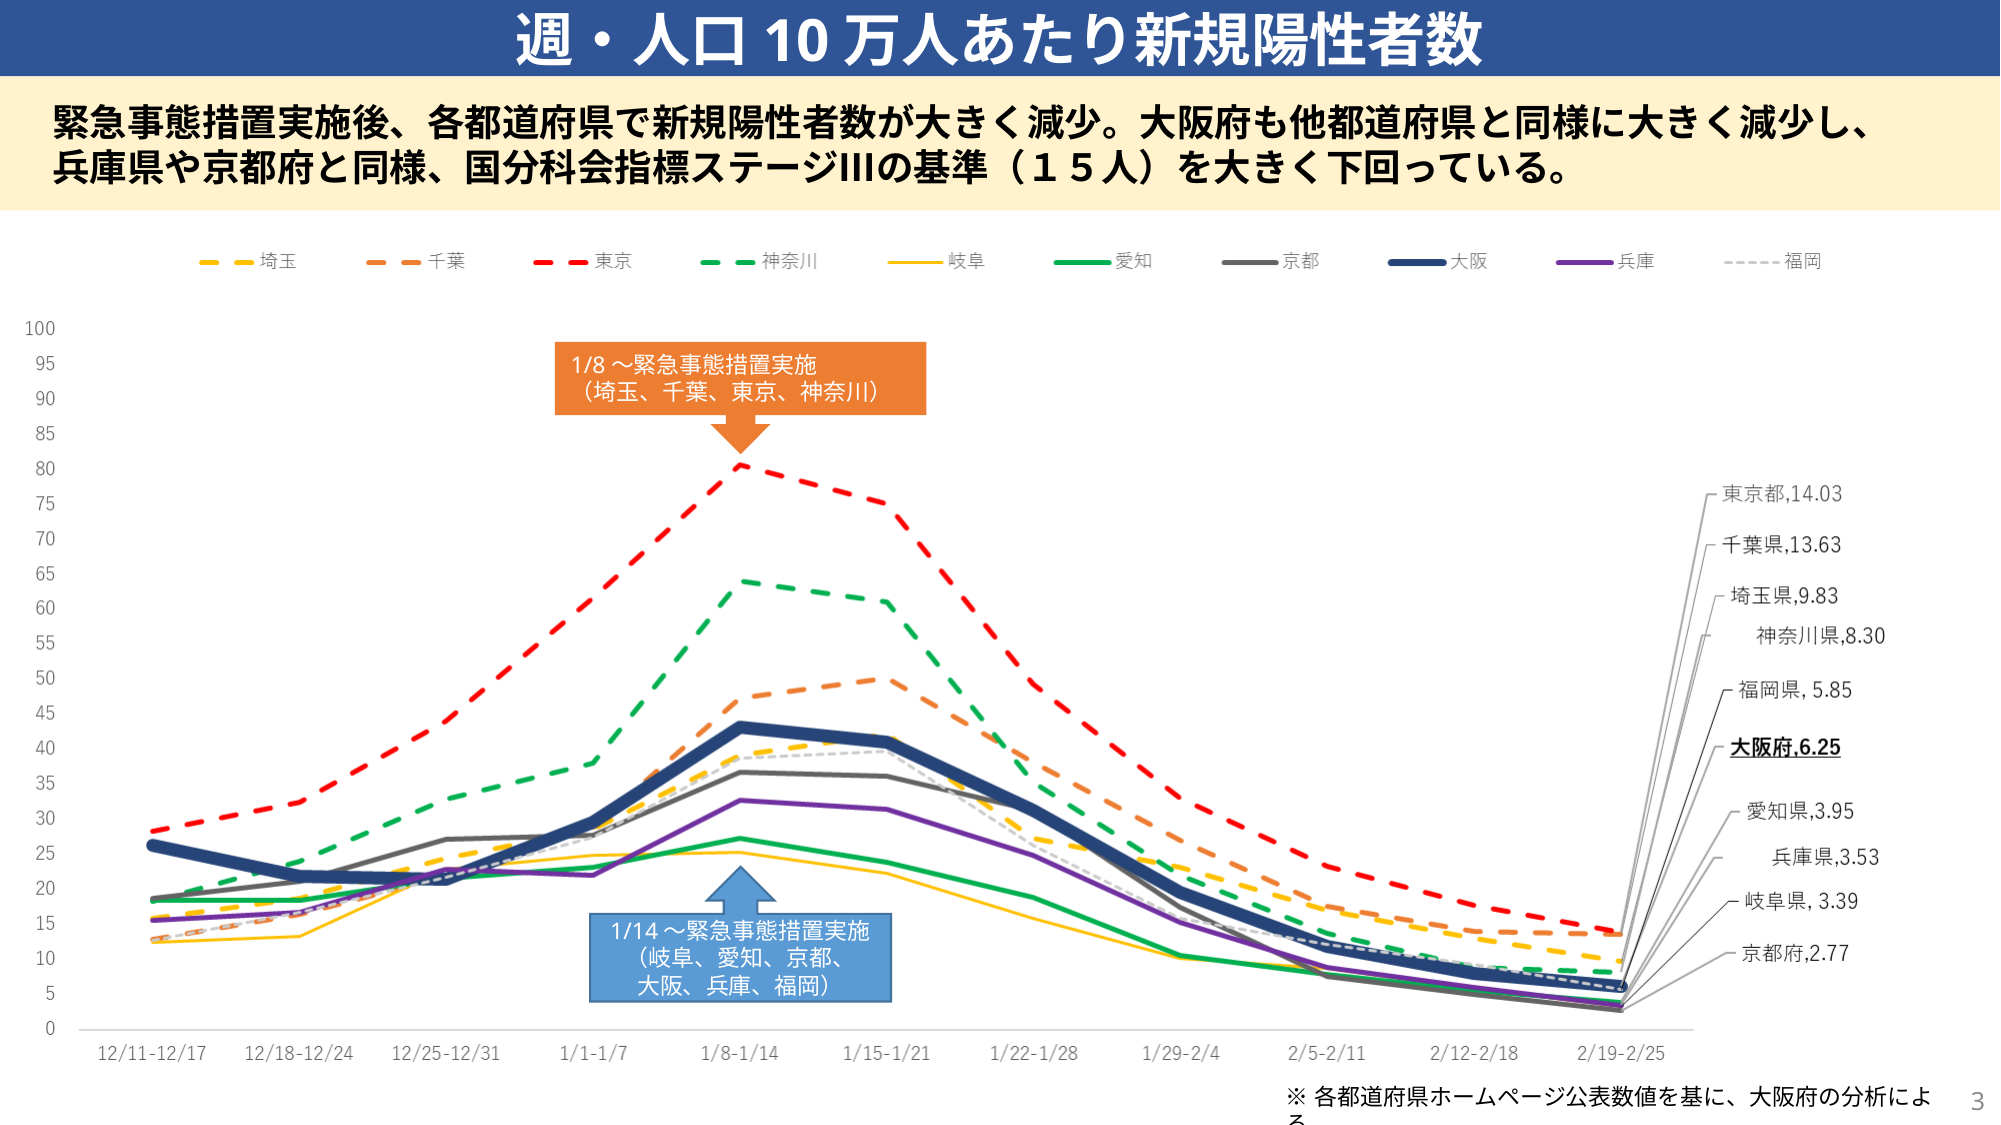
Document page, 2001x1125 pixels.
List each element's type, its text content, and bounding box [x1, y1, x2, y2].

text_box 週・人口10万人あたり新規陽性者数 [0, 0, 2000, 75]
text_box ※各都道府県ホームページ公表数値を基に、大阪府の分析による [1271, 1074, 1968, 1125]
slide_number 3 [1951, 1072, 2000, 1125]
picture [0, 224, 1951, 1097]
text_box 緊急事態措置実施後、各都道府県で新規陽性者数が大きく減少。大阪府も他都道府県と同様に大きく減少し、 兵庫県や京都府と同様、国分科会指標ステージⅢの基準（１５人）を大きく下回っている。 [0, 75, 2000, 211]
